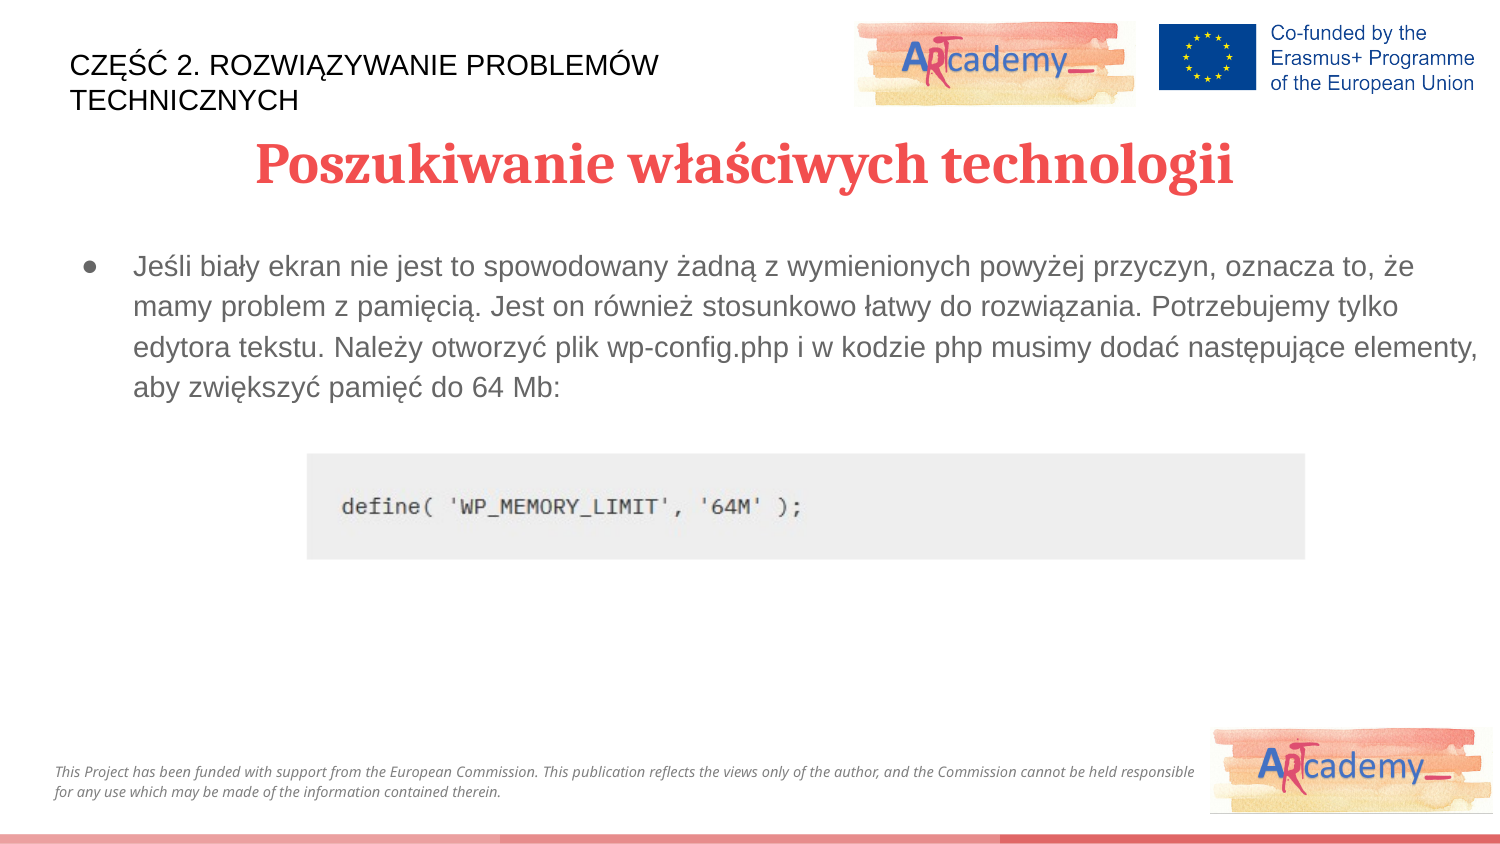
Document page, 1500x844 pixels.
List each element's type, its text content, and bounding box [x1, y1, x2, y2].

picture [290, 442, 1317, 573]
picture [1158, 24, 1474, 94]
title Poszukiwanie właściwych technologii [143, 3, 1346, 192]
text_box CZĘŚĆ 2. ROZWIĄZYWANIE PROBLEMÓW TECHNICZNYCH [54, 39, 677, 124]
picture [1210, 709, 1493, 844]
text_box This Project has been funded with support from the European Commission. This publication reflects the views only of the author, and the Commission cannot be held responsible for any use which may be made of the information contained therein. [39, 754, 1205, 799]
list Jeśli biały ekran nie jest to spowodowany żadną z wymienionych powyżej przyczyn, oznacza to, że mamy problem z pamięcią. Jest on również stosunkowo łatwy do rozwiązania. Potrzebujemy tylko edytora tekstu. Należy otworzyć plik wp-config.php i w kodzie php musimy dodać następujące elementy, aby zwiększyć pamięć do 64 Mb: [43, 192, 1500, 339]
picture [854, 2, 1137, 138]
